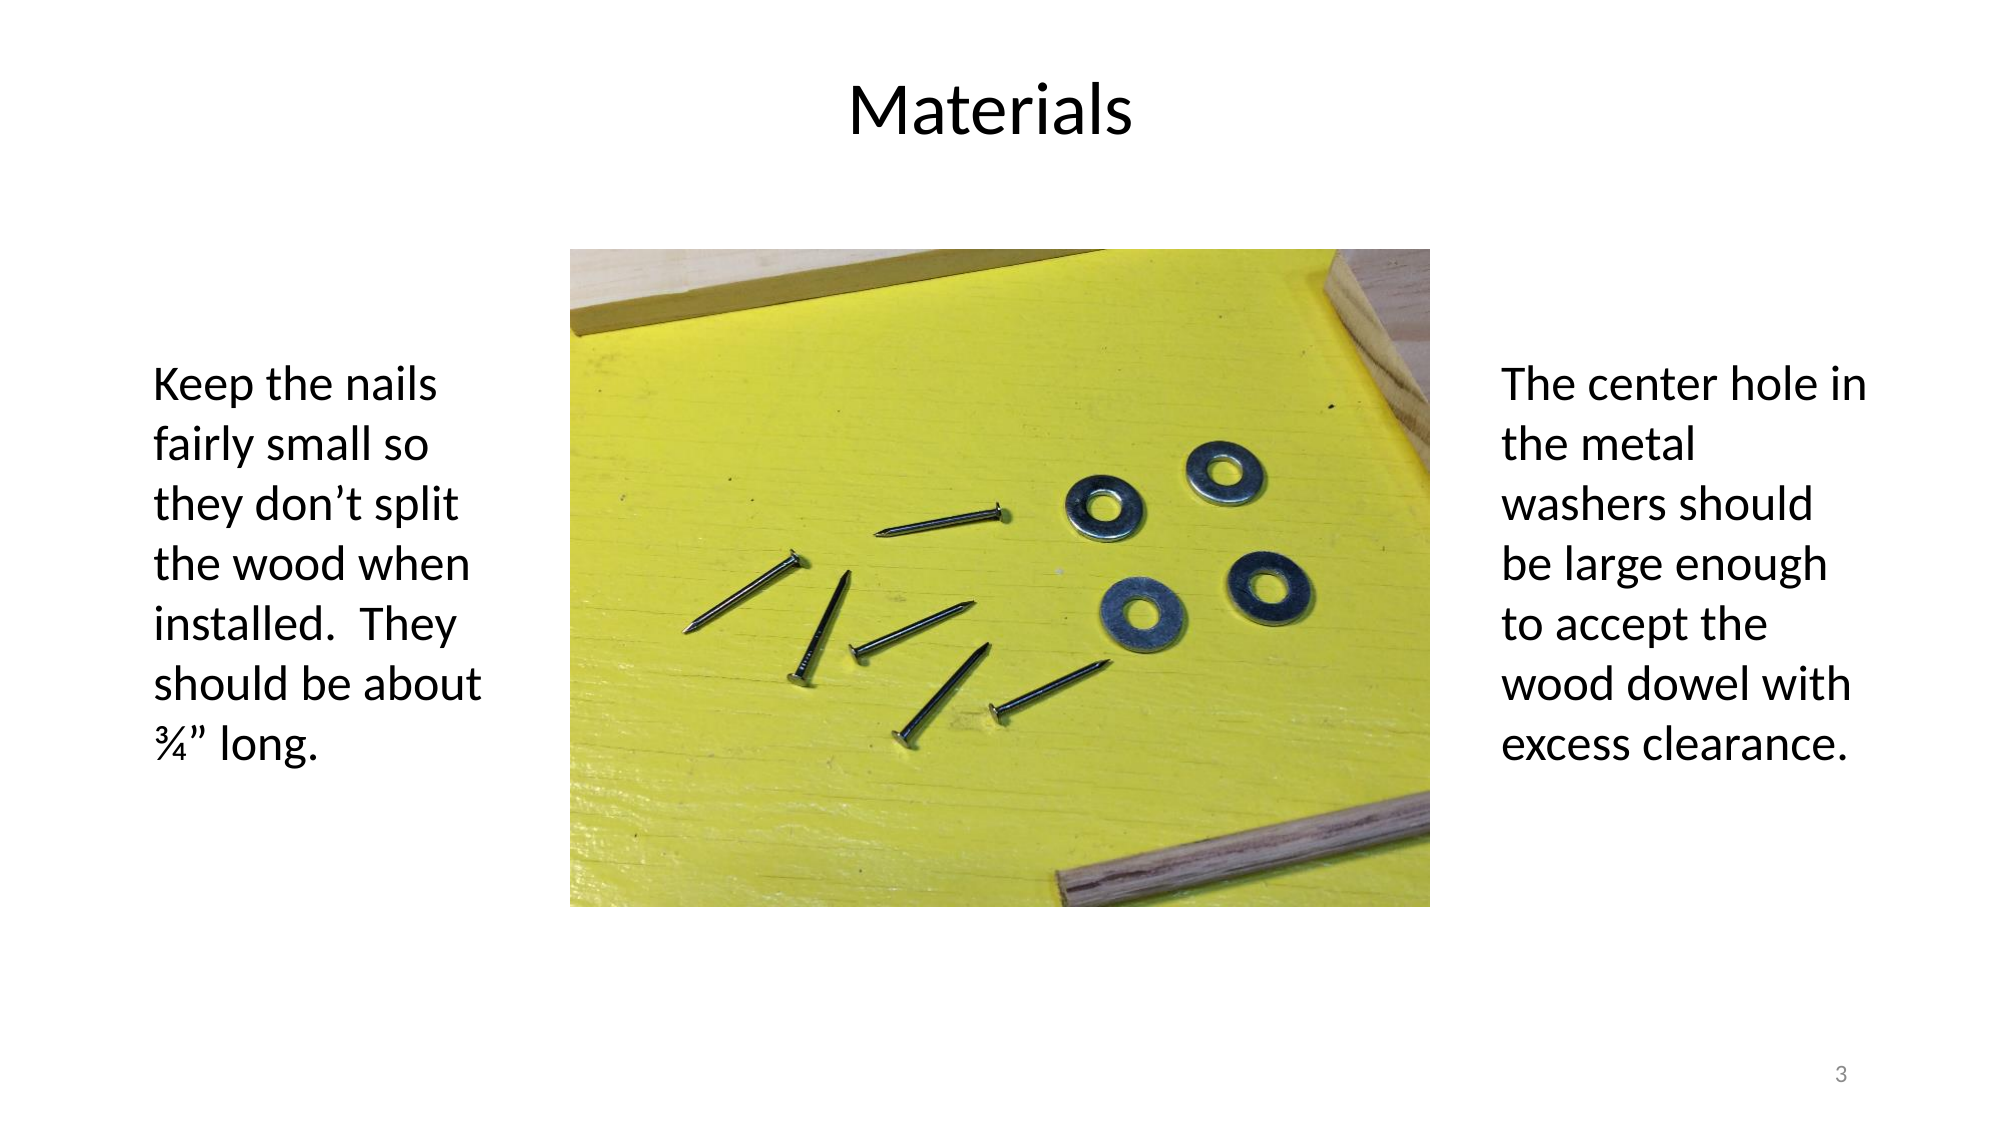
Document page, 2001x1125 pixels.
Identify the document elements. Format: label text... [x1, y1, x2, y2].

text_box Materials [504, 52, 1478, 157]
text_box Keep the nails fairly small so they don’t split the wood when installed. They should be about ¾” long. [138, 342, 514, 778]
text_box The center hole in the metal washers should be large enough to accept the wood dowel with excess clearance. [1486, 342, 1885, 778]
slide_number 3 [1412, 1042, 1863, 1103]
picture [570, 249, 1430, 907]
